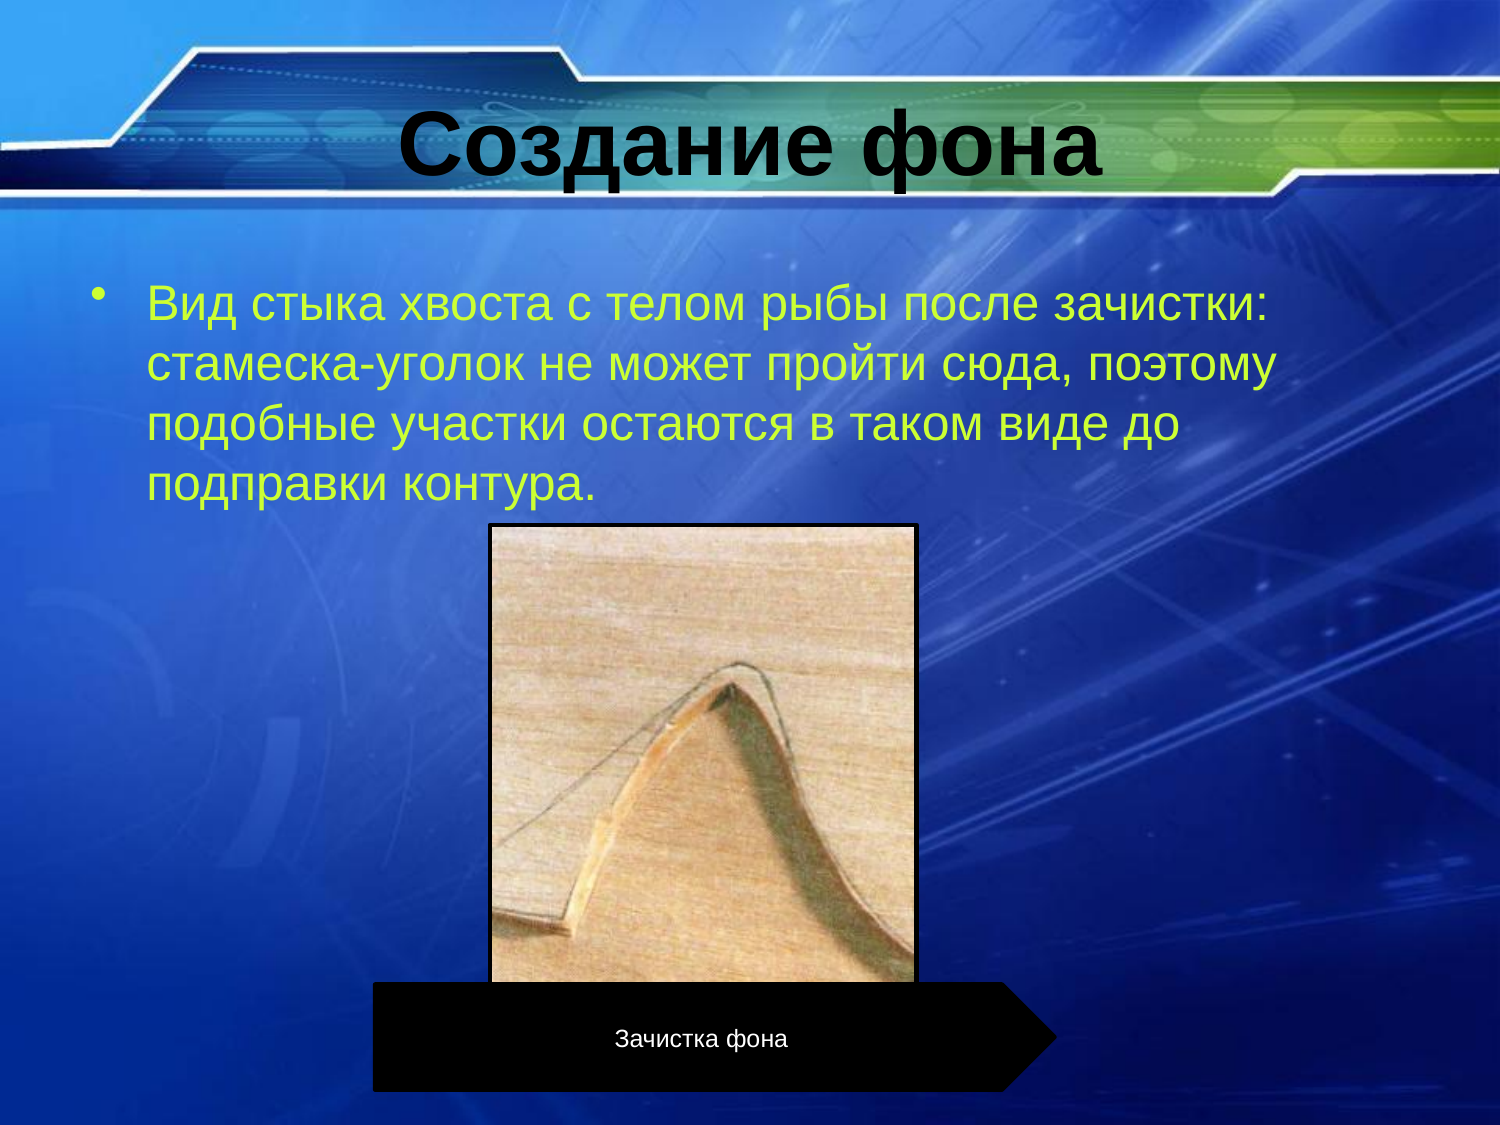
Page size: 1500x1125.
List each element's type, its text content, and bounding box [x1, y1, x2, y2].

title Создание фона [74, 44, 1426, 233]
text_box Зачистка фона [372, 982, 1057, 1092]
picture [0, 0, 1500, 1125]
list Вид стыка хвоста с телом рыбы после зачистки: стамеска-уголок не может пройти сюда, поэтому подобные участки остаются в таком виде до подправки контура. [74, 262, 1426, 1083]
